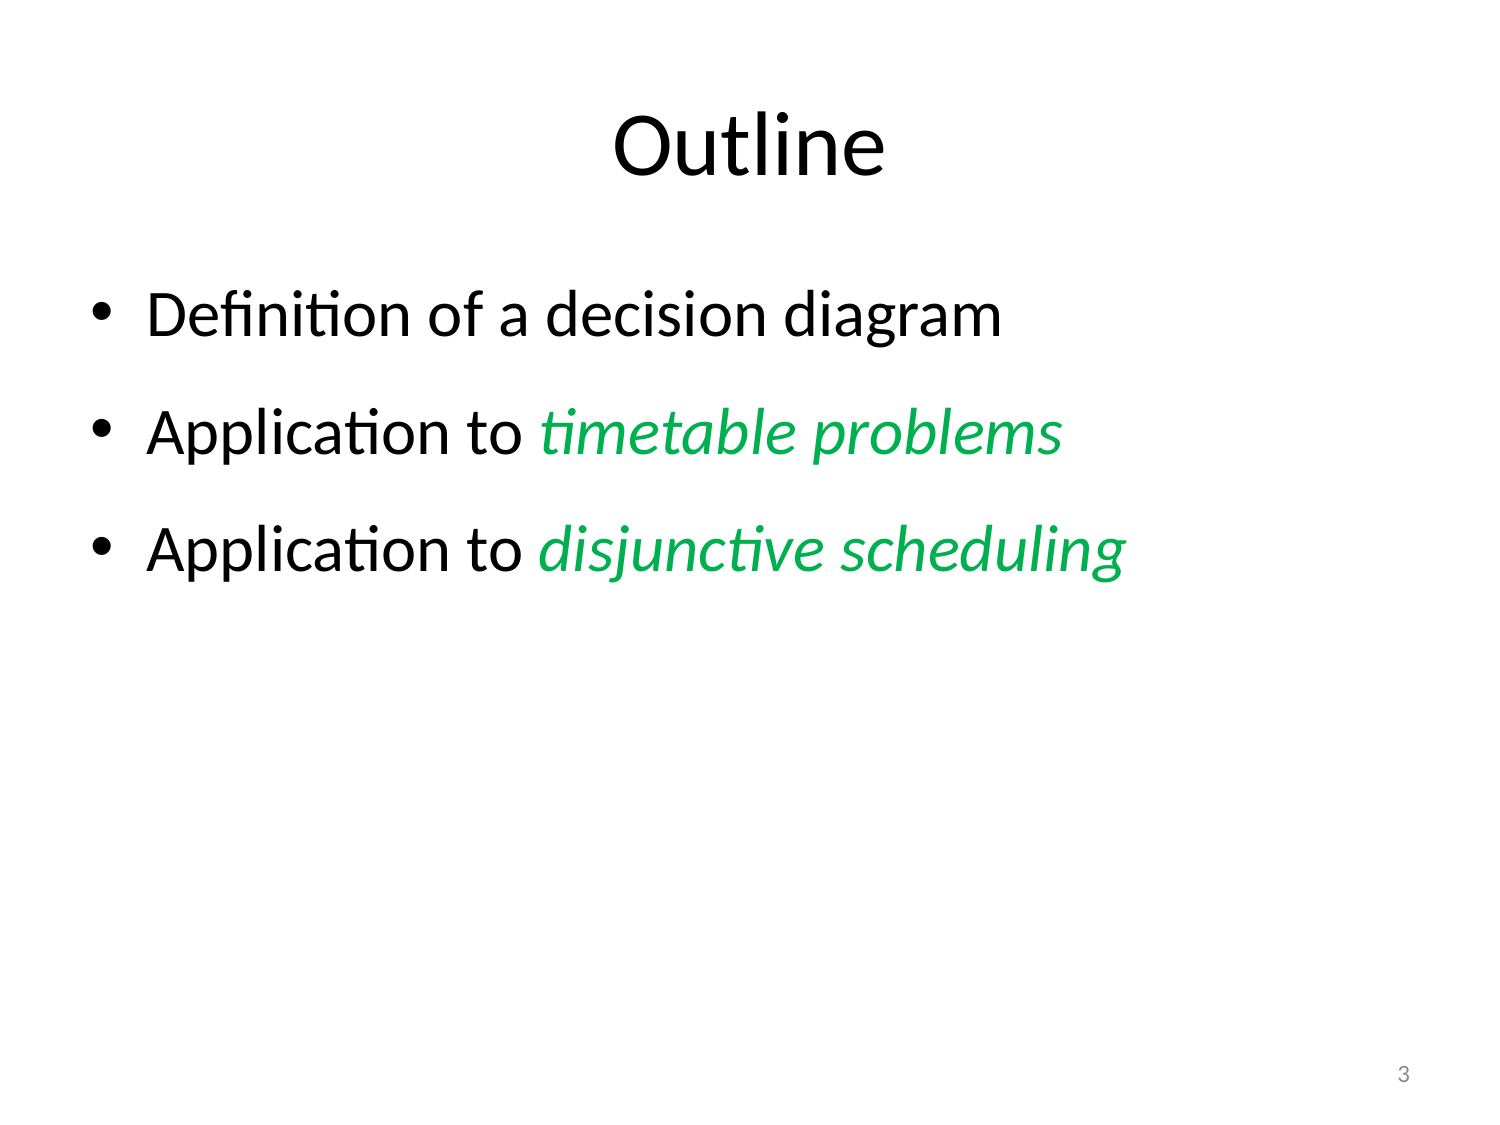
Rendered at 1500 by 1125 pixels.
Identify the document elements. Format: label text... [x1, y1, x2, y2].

list Definition of a decision diagram Application to timetable problems Application to disjunctive scheduling [75, 262, 1425, 1005]
title Outline [75, 45, 1425, 233]
slide_number 3 [1074, 1042, 1425, 1103]
